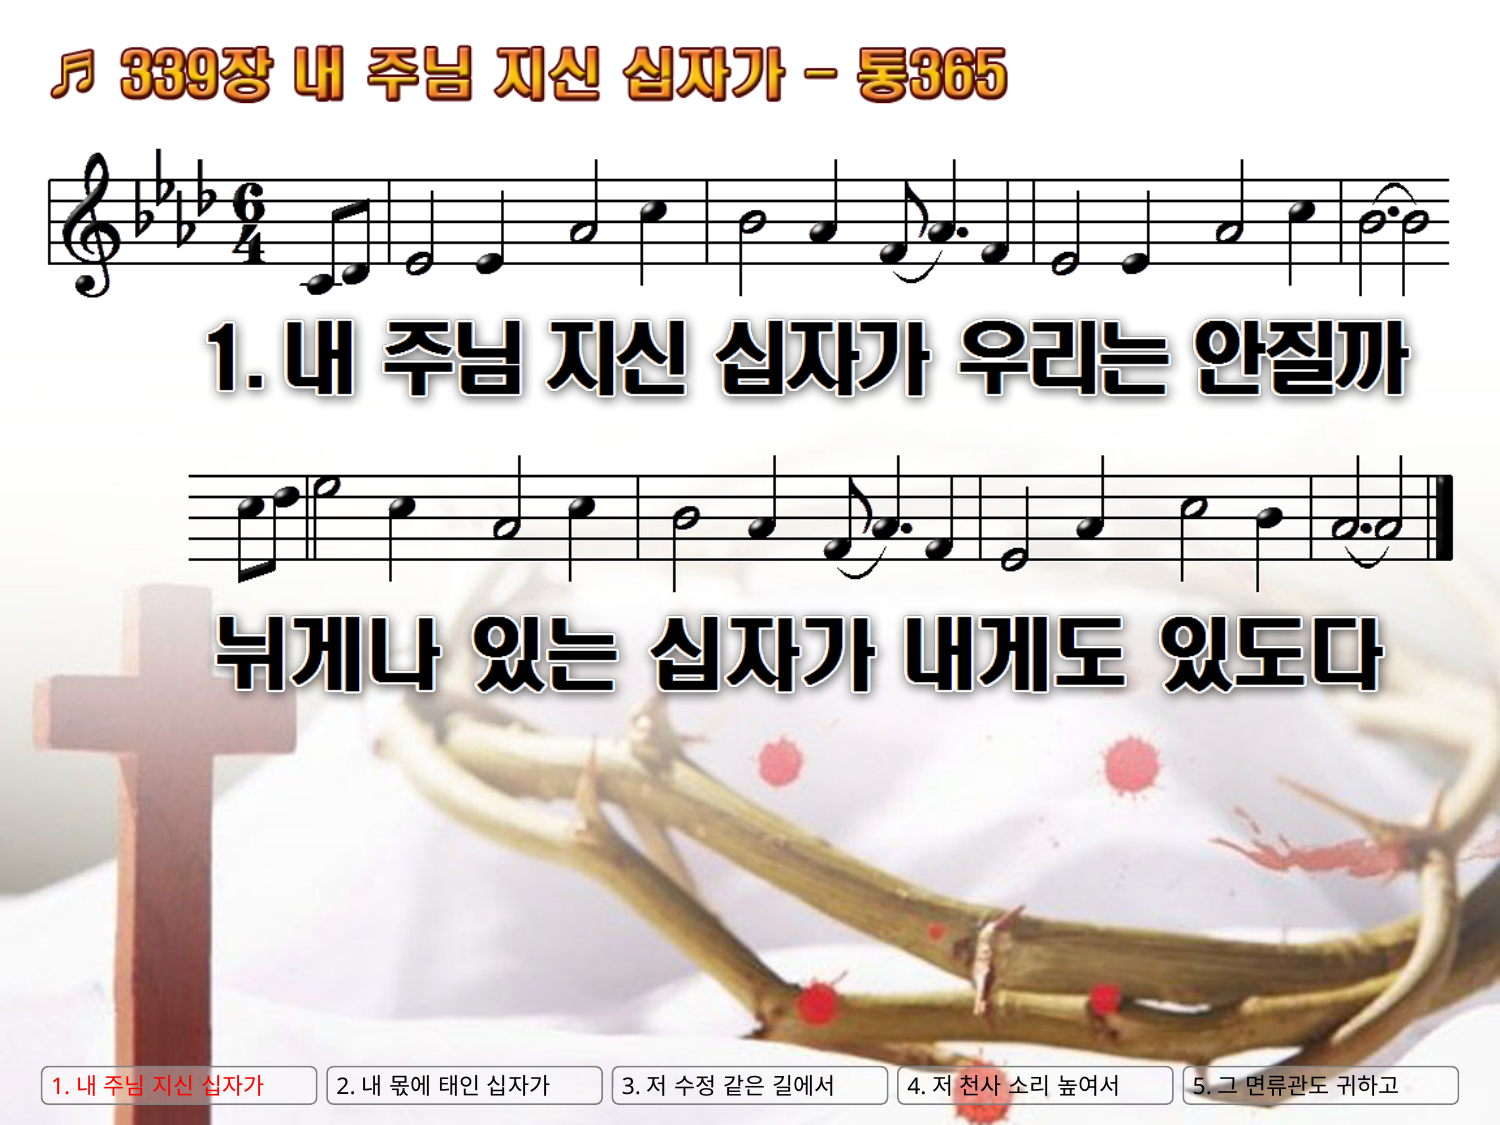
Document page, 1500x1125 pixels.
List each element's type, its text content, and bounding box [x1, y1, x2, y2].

text_box 1.내 주님 지신 십자가 [41, 1066, 317, 1105]
text_box 4.저 천사 소리 높여서 [897, 1066, 1173, 1105]
text_box 3.저 수정 같은 길에서 [612, 1066, 888, 1105]
text_box 2.내 몫에 태인 십자가 [327, 1066, 603, 1105]
picture [0, 0, 1500, 1125]
text_box 5.그 면류관도 귀하고 [1183, 1066, 1459, 1105]
